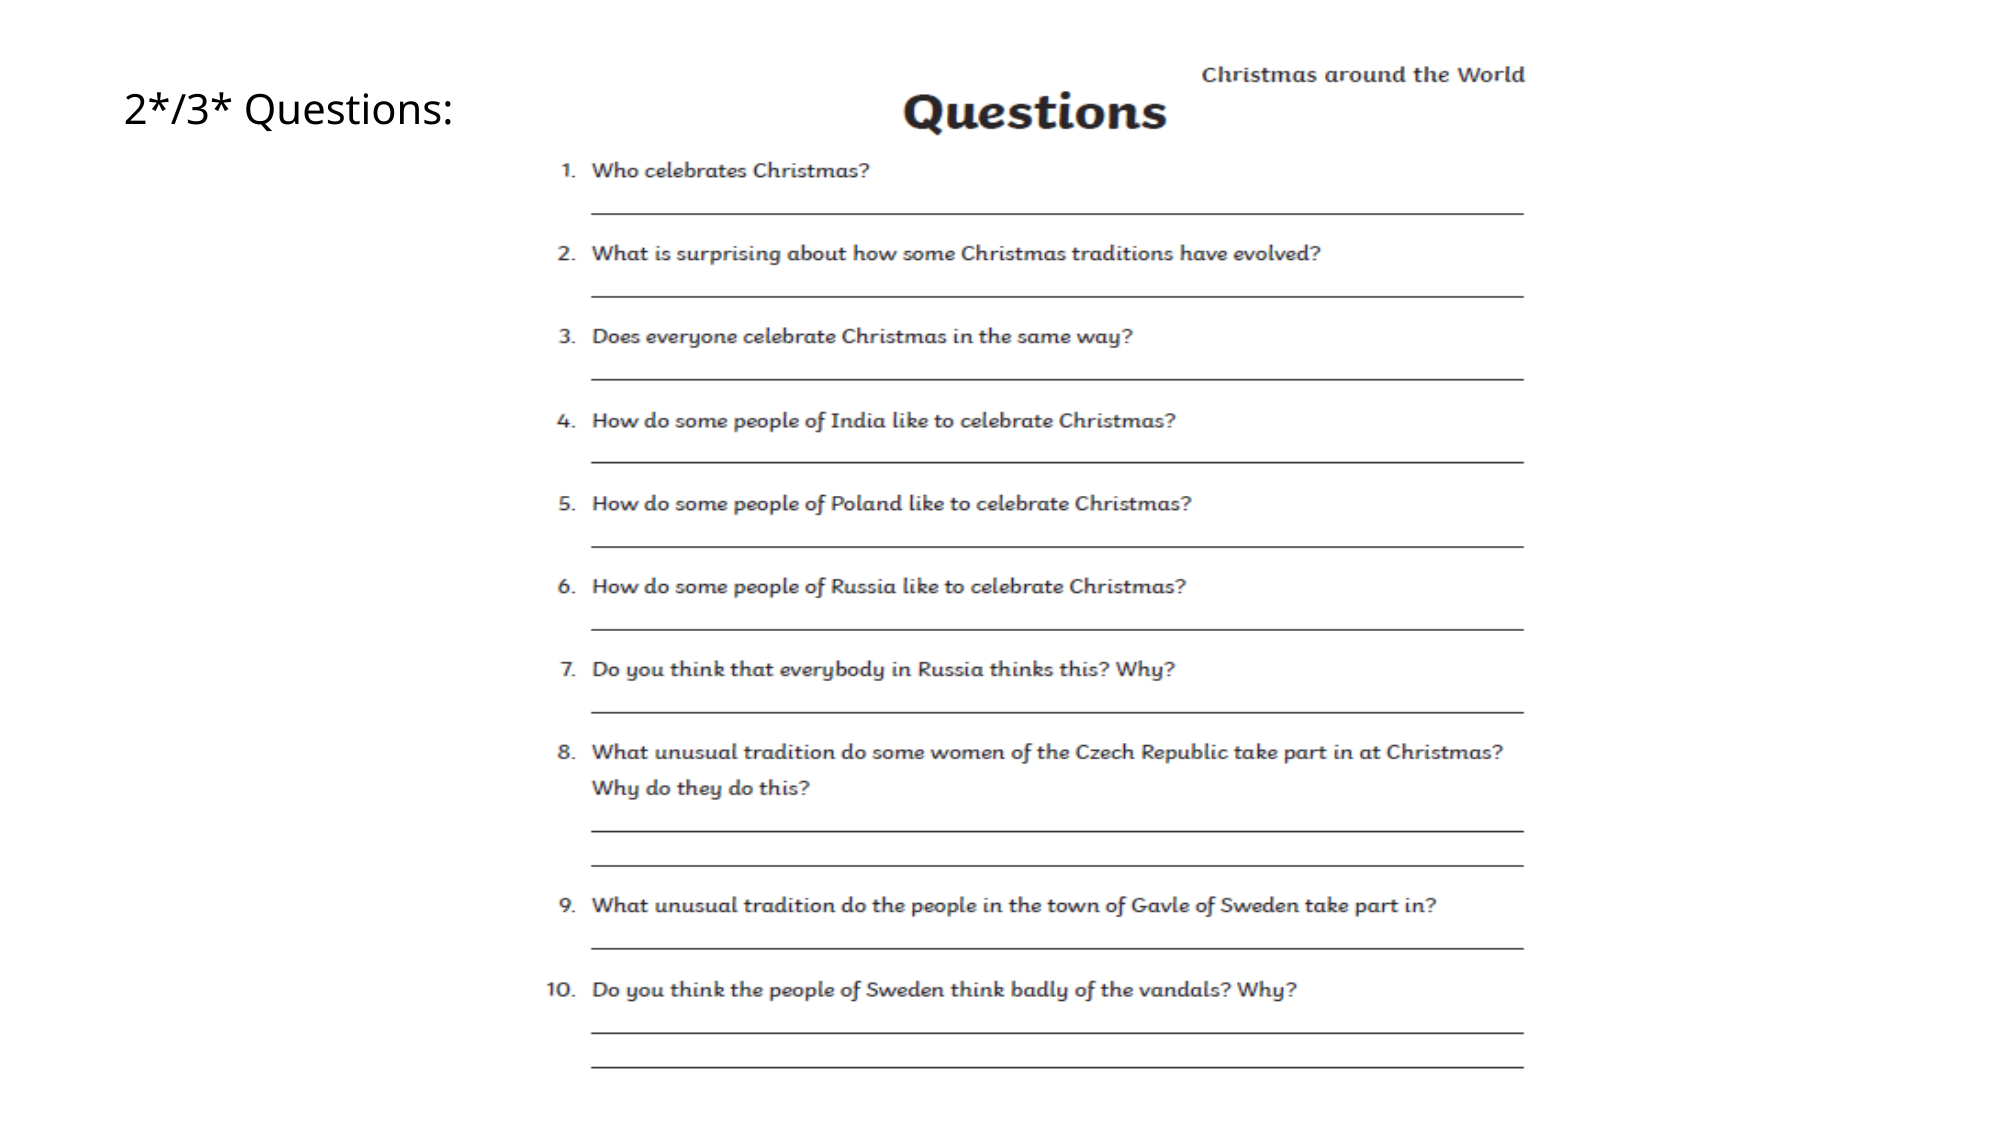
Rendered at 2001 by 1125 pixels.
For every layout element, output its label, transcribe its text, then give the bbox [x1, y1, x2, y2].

picture [520, 51, 1561, 1125]
text_box 2*/3* Questions: [109, 75, 469, 141]
